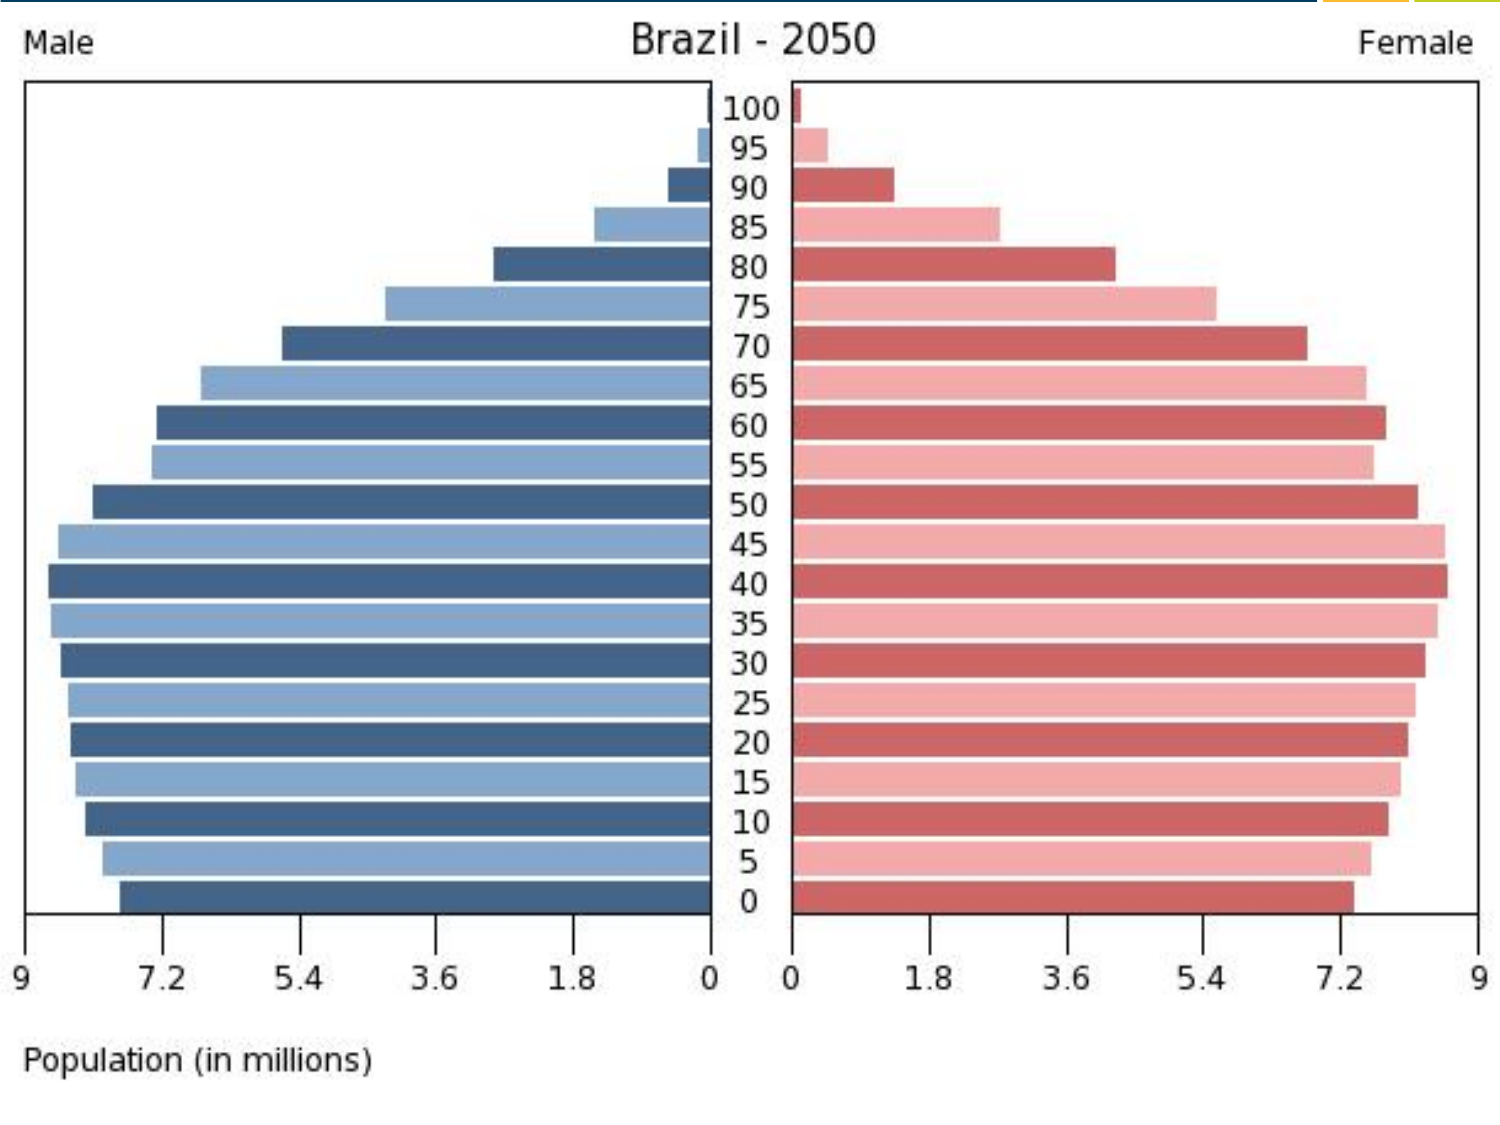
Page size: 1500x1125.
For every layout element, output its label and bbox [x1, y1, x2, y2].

list [0, 2, 1500, 1125]
